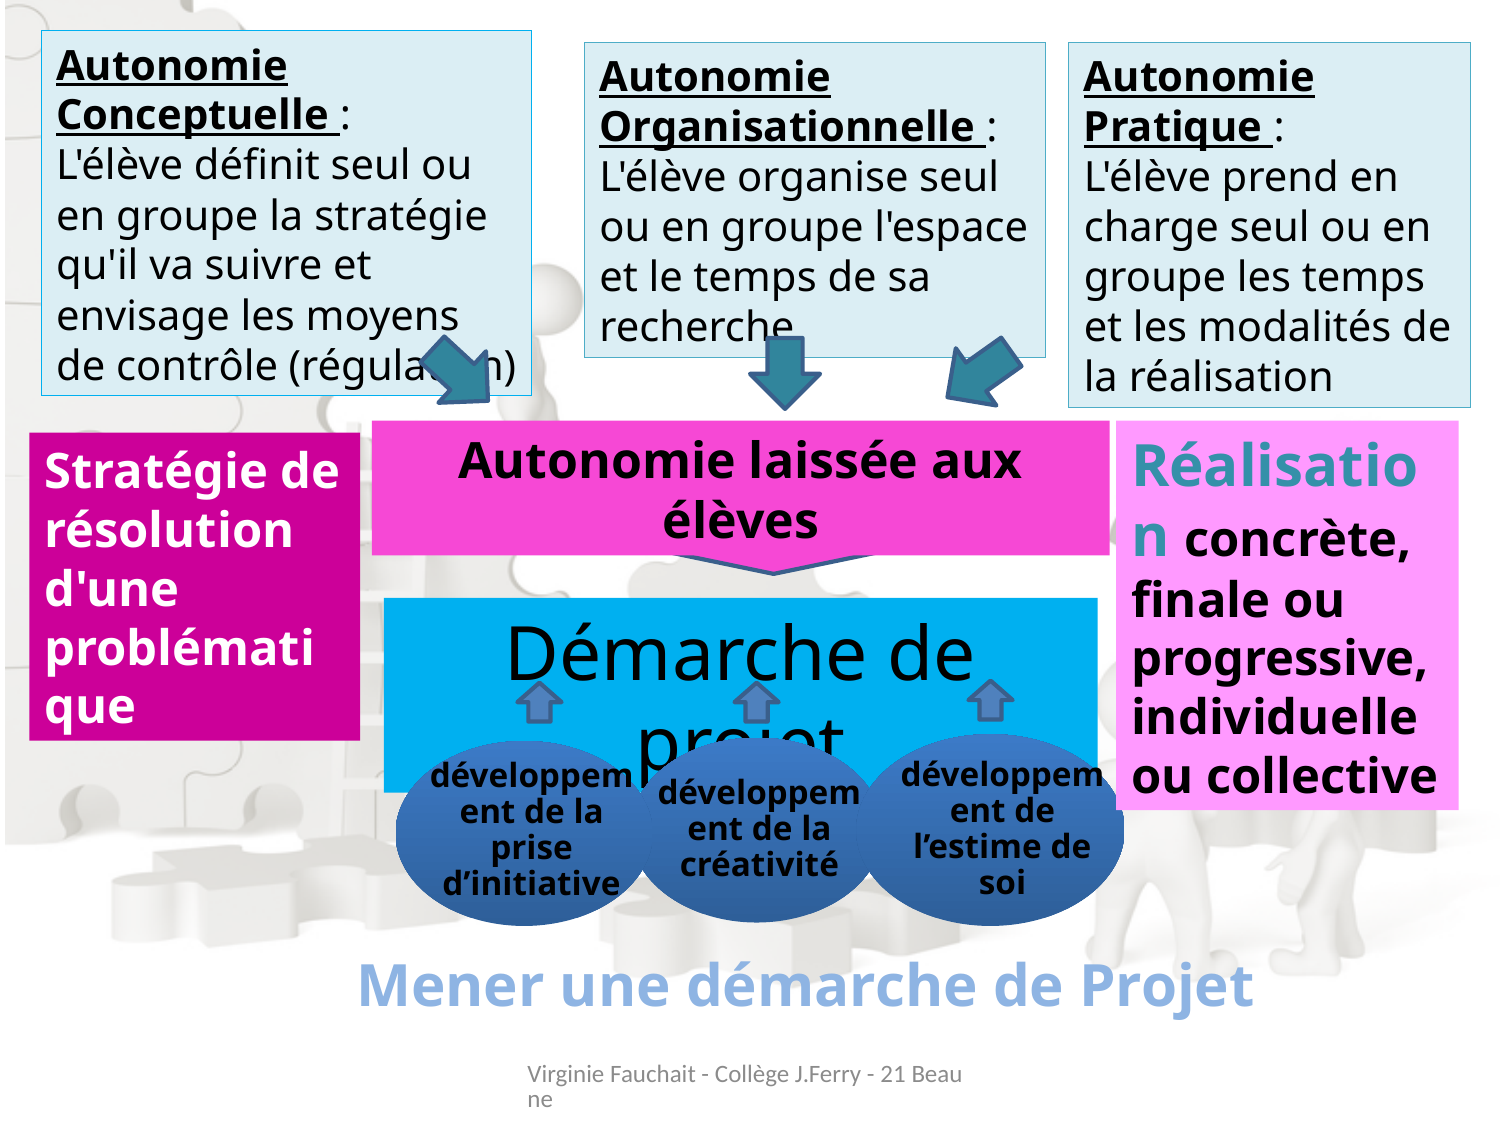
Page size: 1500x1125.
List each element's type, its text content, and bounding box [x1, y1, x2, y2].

picture [5, 0, 1500, 1036]
footer Virginie Fauchait - Collège J.Ferry - 21 Beaune [512, 1045, 988, 1103]
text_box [395, 680, 1125, 927]
